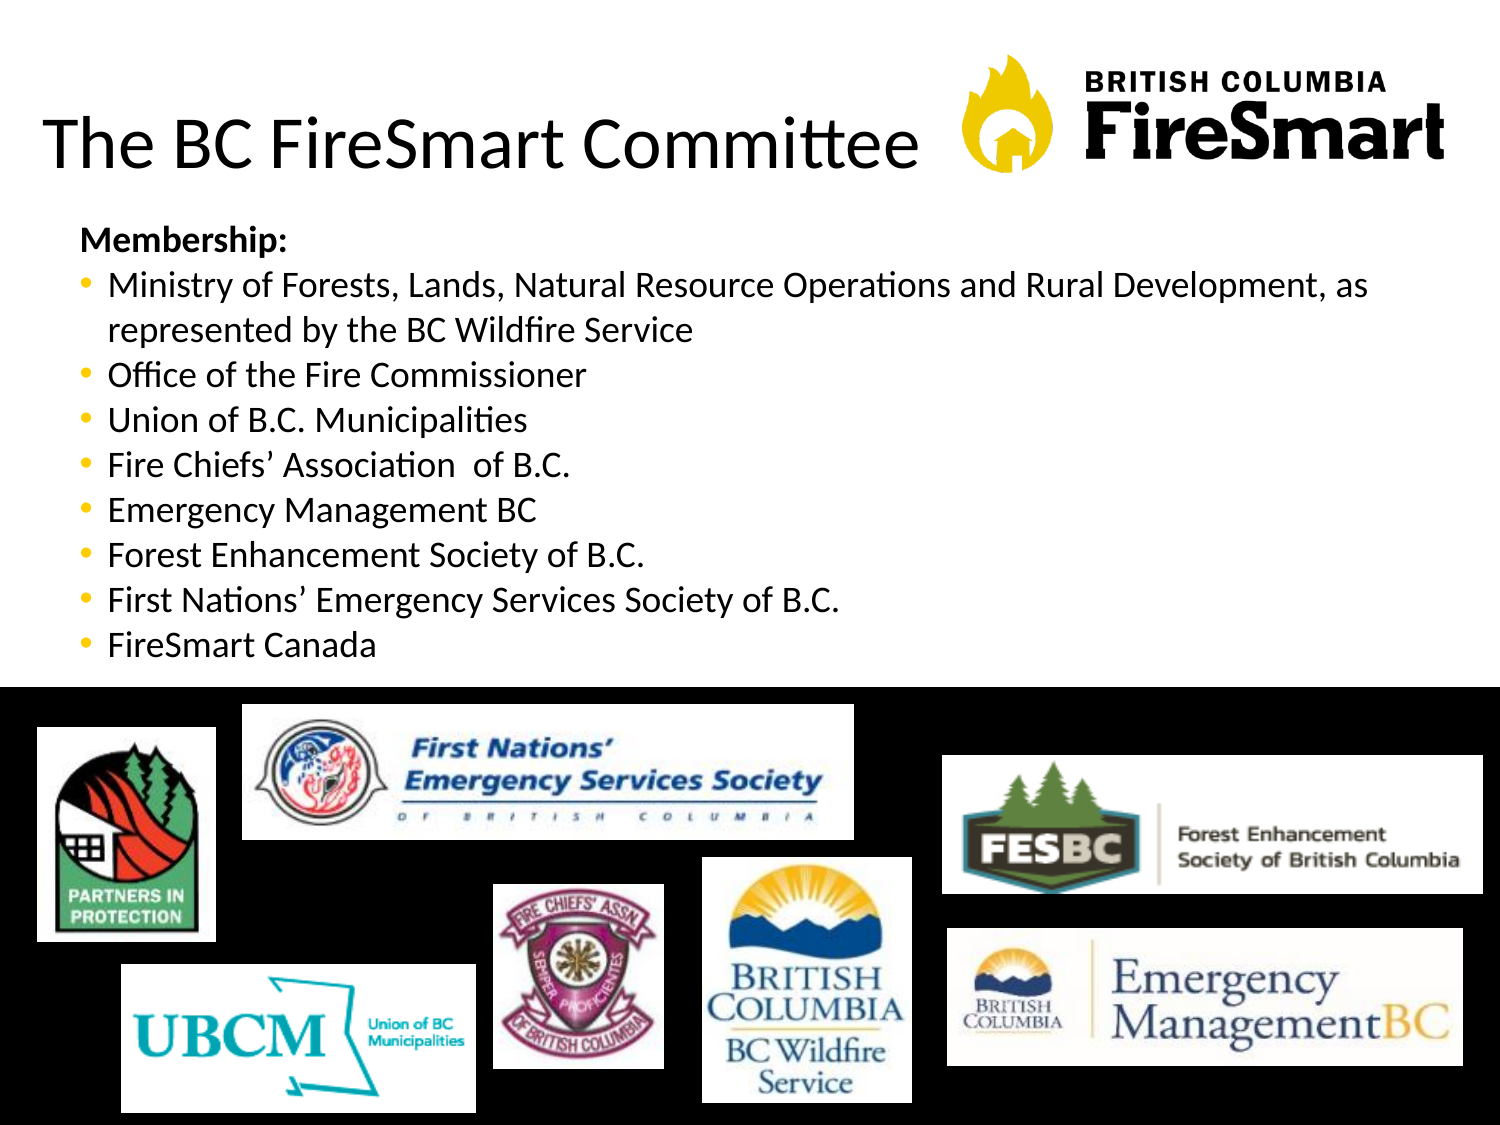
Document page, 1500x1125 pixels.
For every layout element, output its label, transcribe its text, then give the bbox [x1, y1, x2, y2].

picture [941, 755, 1483, 894]
text_box Membership: Ministry of Forests, Lands, Natural Resource Operations and Rural Development, as represented by the BC Wildfire Service Office of the Fire Commissioner Union of B.C. Municipalities Fire Chiefs’ Association of B.C. Emergency Management BC Forest Enhancement Society of B.C. First Nations’ Emergency Services Society of B.C. FireSmart Canada [64, 208, 1424, 673]
picture [241, 703, 855, 840]
picture [702, 857, 913, 1104]
picture [962, 54, 1444, 173]
text_box The BC FireSmart Committee [27, 44, 1378, 232]
picture [493, 884, 664, 1070]
picture [946, 928, 1463, 1066]
picture [37, 727, 216, 942]
text_box [0, 687, 1500, 1125]
picture [121, 963, 476, 1113]
